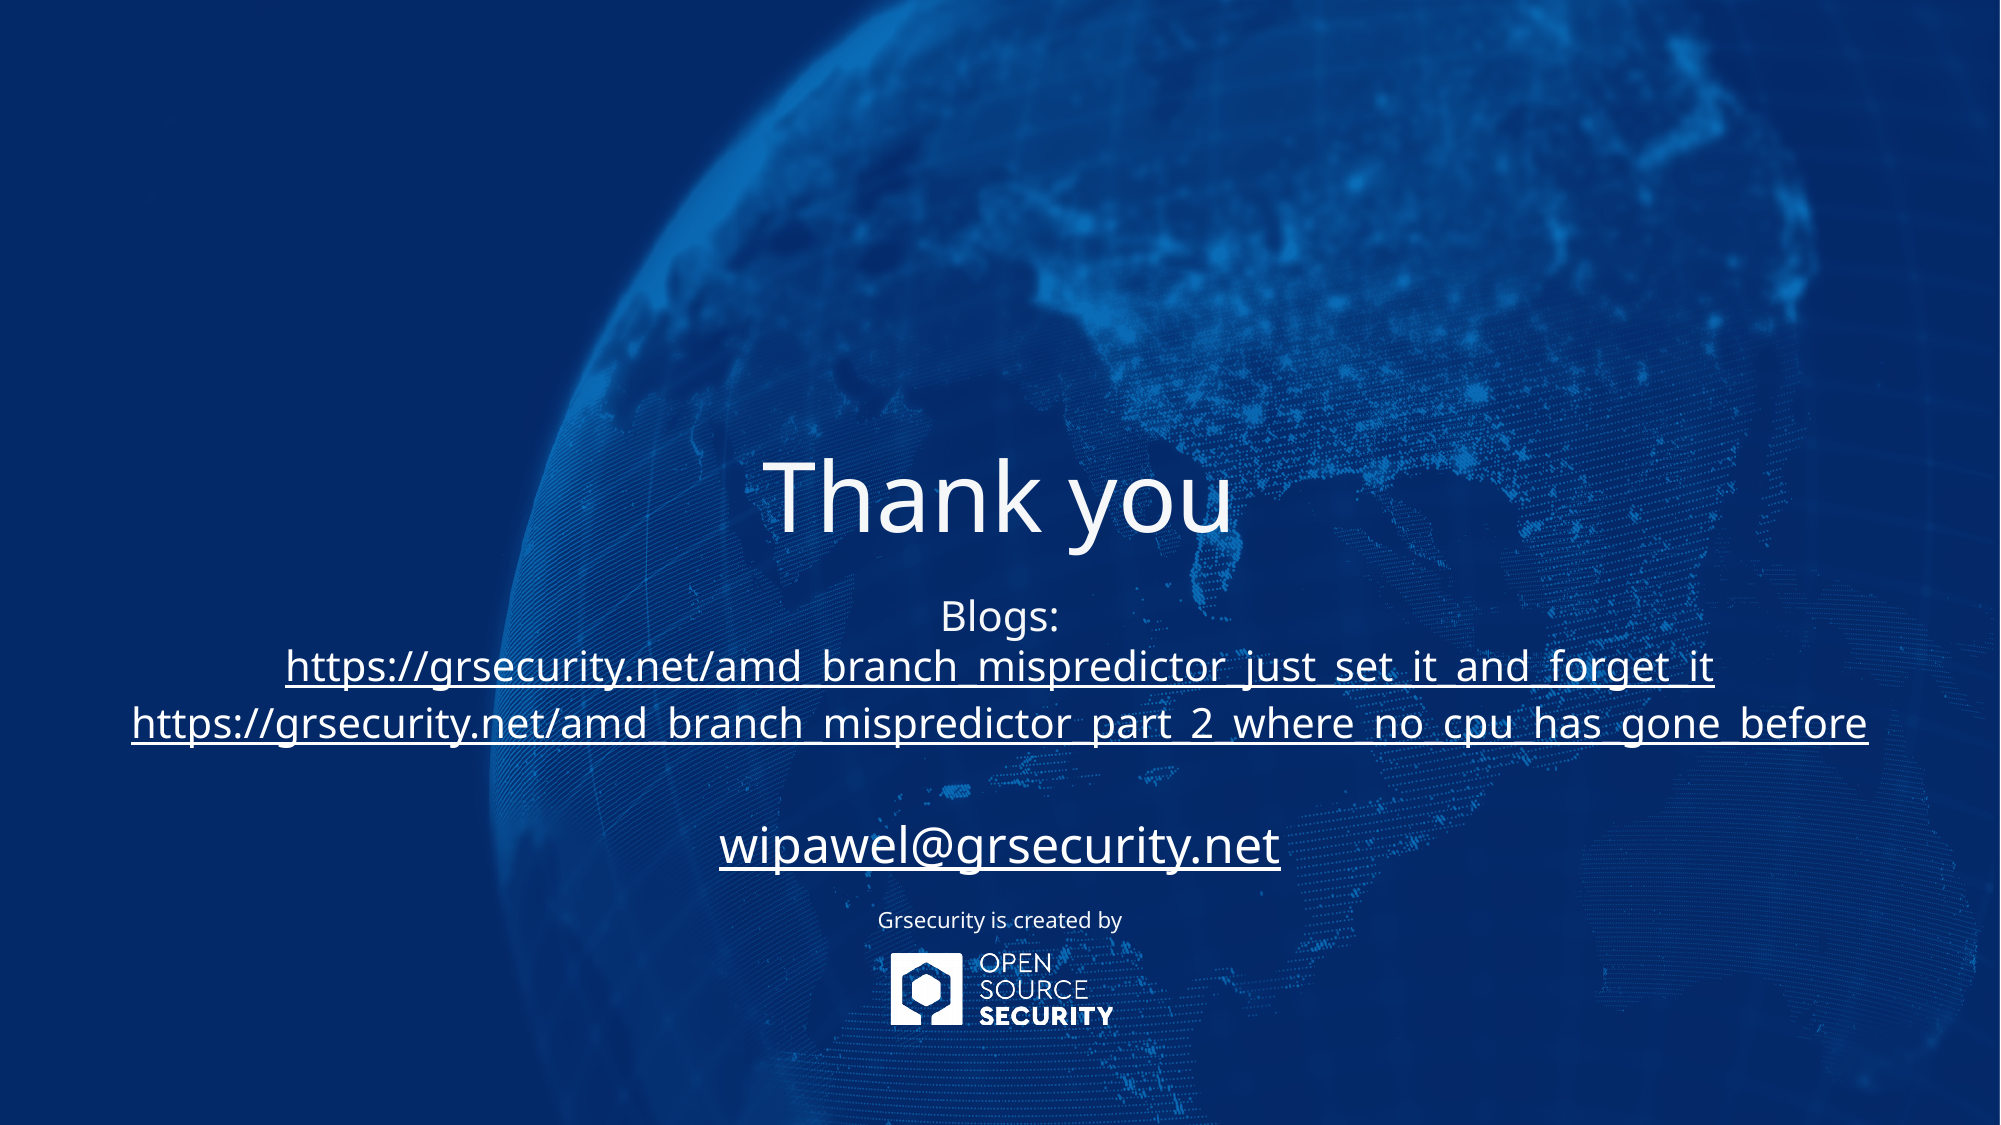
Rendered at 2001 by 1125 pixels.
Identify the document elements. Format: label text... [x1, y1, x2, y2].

title Thank you [68, 418, 1932, 567]
picture [0, 0, 2000, 1125]
subtitle Blogs: https://grsecurity.net/amd_branch_mispredictor_just_set_it_and_forget_it https://grsecurity.net/amd_branch_mispredictor_part_2_where_no_cpu_has_gone_before wipawel@grsecurity.net [68, 574, 1932, 882]
